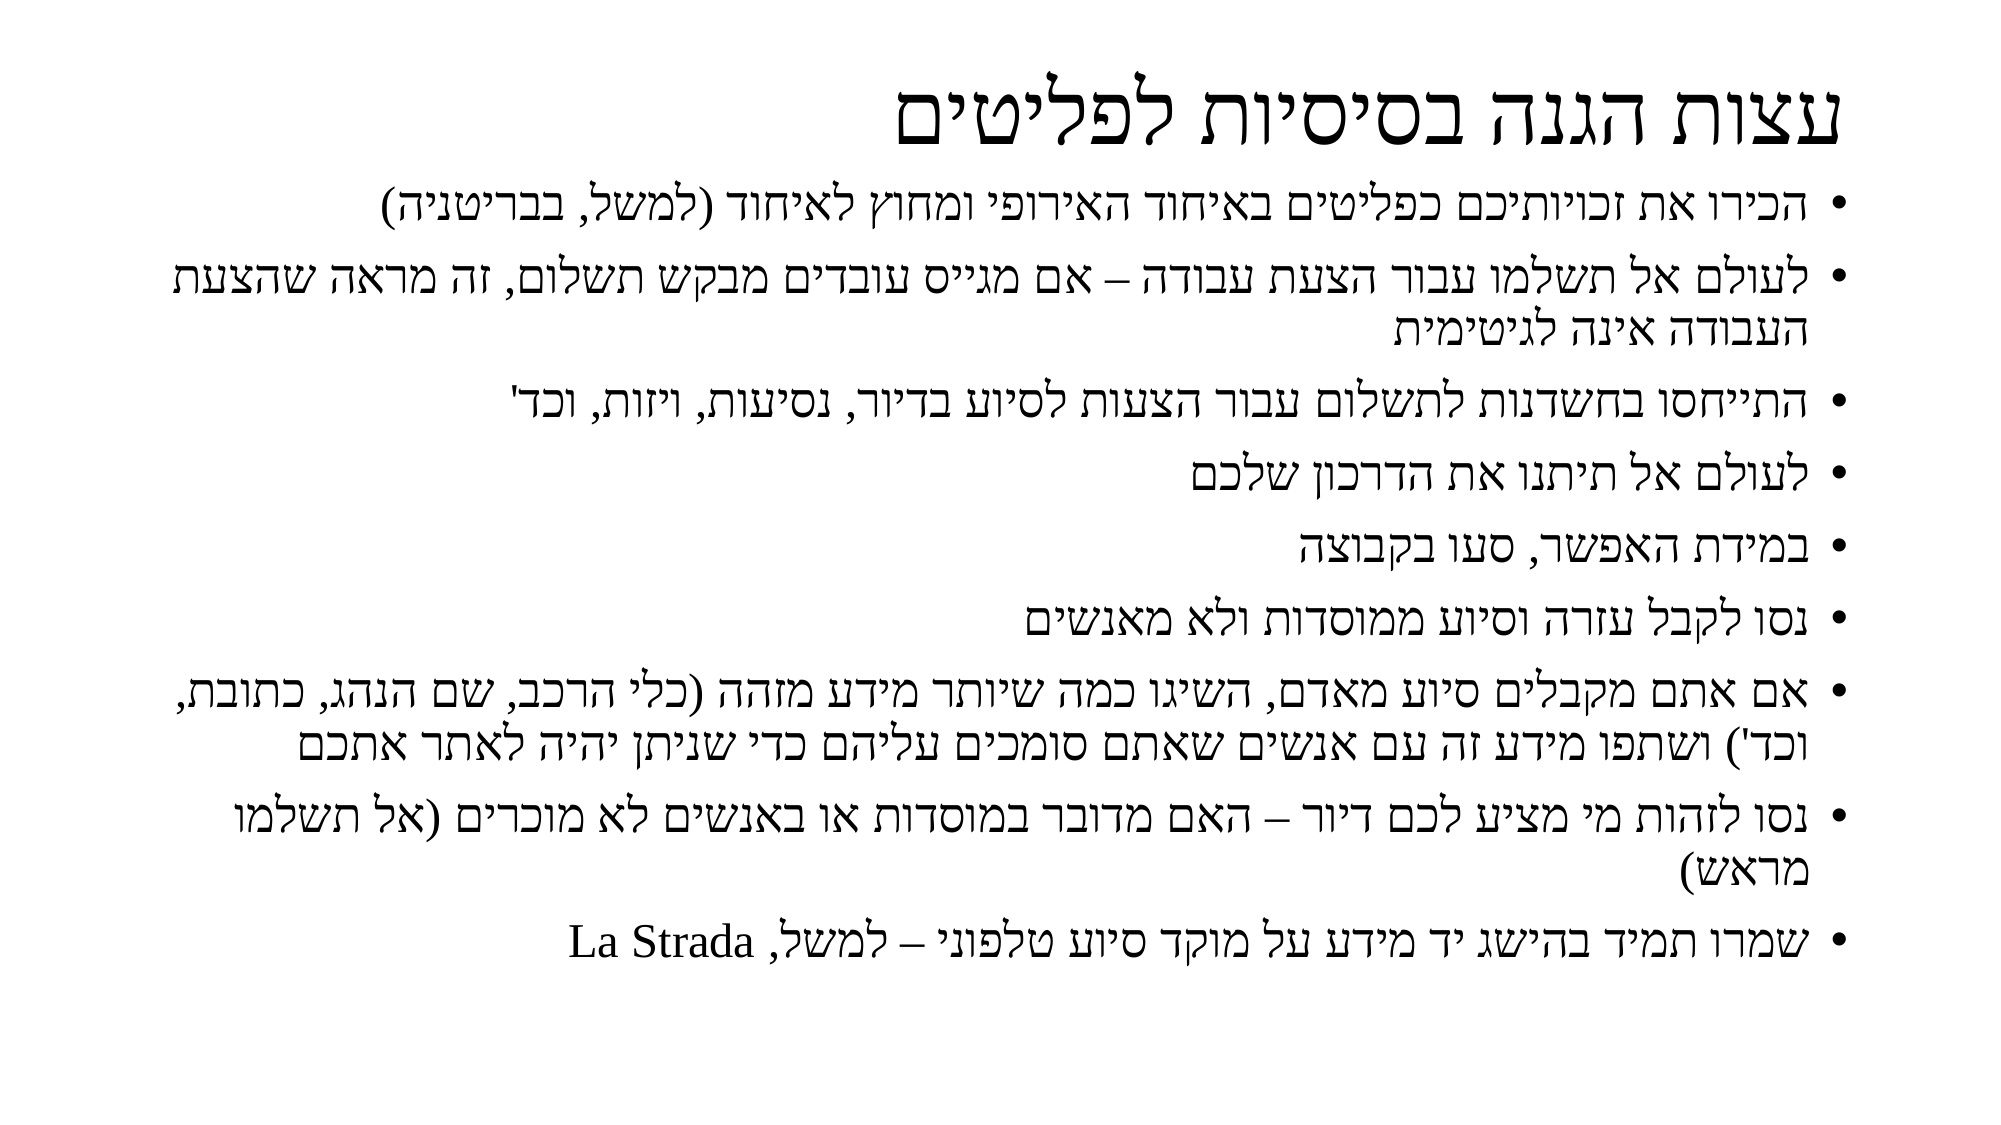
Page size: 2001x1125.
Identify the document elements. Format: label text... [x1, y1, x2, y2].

list הכירו את זכויותיכם כפליטים באיחוד האירופי ומחוץ לאיחוד (למשל, בבריטניה) לעולם אל תשלמו עבור הצעת עבודה – אם מגייס עובדים מבקש תשלום, זה מראה שהצעת העבודה אינה לגיטימית התייחסו בחשדנות לתשלום עבור הצעות לסיוע בדיור, נסיעות, ויזות, וכד' לעולם אל תיתנו את הדרכון שלכם במידת האפשר, סעו בקבוצה נסו לקבל עזרה וסיוע ממוסדות ולא מאנשים אם אתם מקבלים סיוע מאדם, השיגו כמה שיותר מידע מזהה (כלי הרכב, שם הנהג, כתובת, וכד') ושתפו מידע זה עם אנשים שאתם סומכים עליהם כדי שניתן יהיה לאתר אתכם נסו לזהות מי מציע לכם דיור – האם מדובר במוסדות או באנשים לא מוכרים (אל תשלמו מראש) שמרו תמיד בהישג יד מידע על מוקד סיוע טלפוני – למשל, La Strada [137, 171, 1863, 1014]
title עצות הגנה בסיסיות לפליטים [137, 59, 1863, 171]
